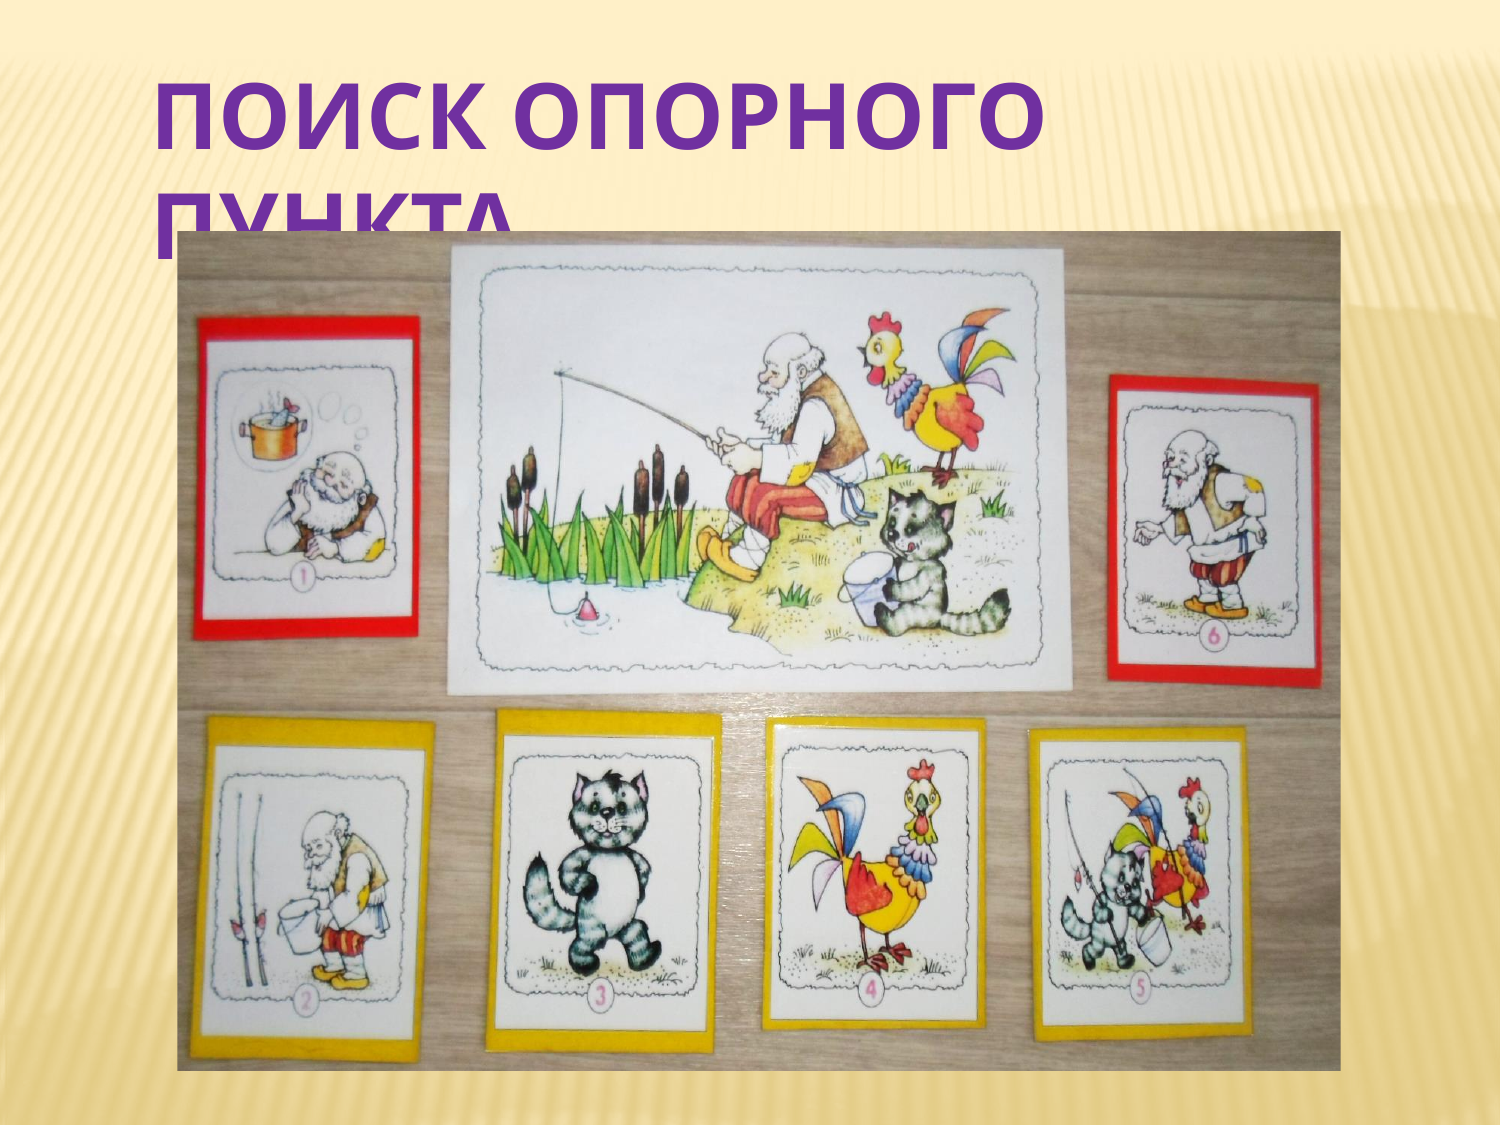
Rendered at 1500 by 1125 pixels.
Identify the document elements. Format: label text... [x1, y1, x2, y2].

text_box ПОИСК ОПОРНОГО ПУНКТА [135, 50, 1424, 286]
picture [176, 231, 1341, 1071]
